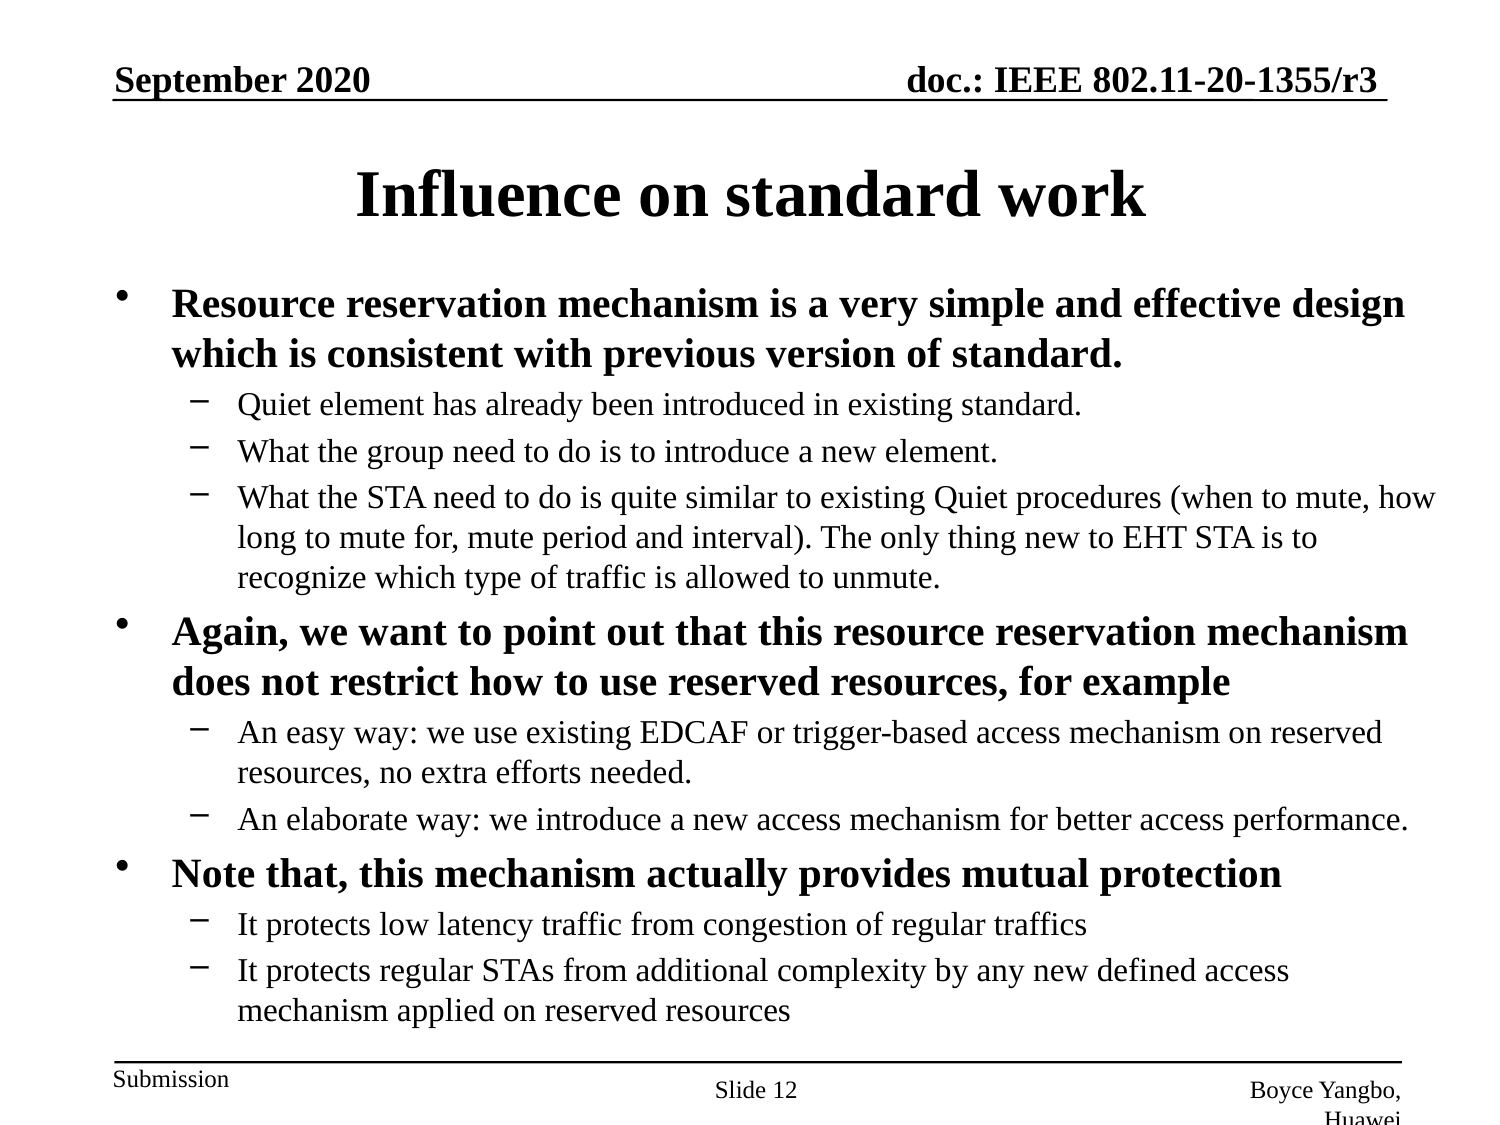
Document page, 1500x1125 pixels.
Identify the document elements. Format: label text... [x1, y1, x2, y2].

title Influence on standard work [114, 101, 1390, 268]
footer Boyce Yangbo, Huawei [1186, 1073, 1402, 1105]
list Resource reservation mechanism is a very simple and effective design which is consistent with previous version of standard. Quiet element has already been introduced in existing standard. What the group need to do is to introduce a new element. What the STA need to do is quite similar to existing Quiet procedures (when to mute, how long to mute for, mute period and interval). The only thing new to EHT STA is to recognize which type of traffic is allowed to unmute. Again, we want to point out that this resource reservation mechanism does not restrict how to use reserved resources, for example An easy way: we use existing EDCAF or trigger-based access mechanism on reserved resources, no extra efforts needed. An elaborate way: we introduce a new access mechanism for better access performance. Note that, this mechanism actually provides mutual protection It protects low latency traffic from congestion of regular traffics It protects regular STAs from additional complexity by any new defined access mechanism applied on reserved resources [100, 268, 1459, 1047]
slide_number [114, 54, 374, 101]
slide_number Slide 12 [712, 1073, 800, 1105]
